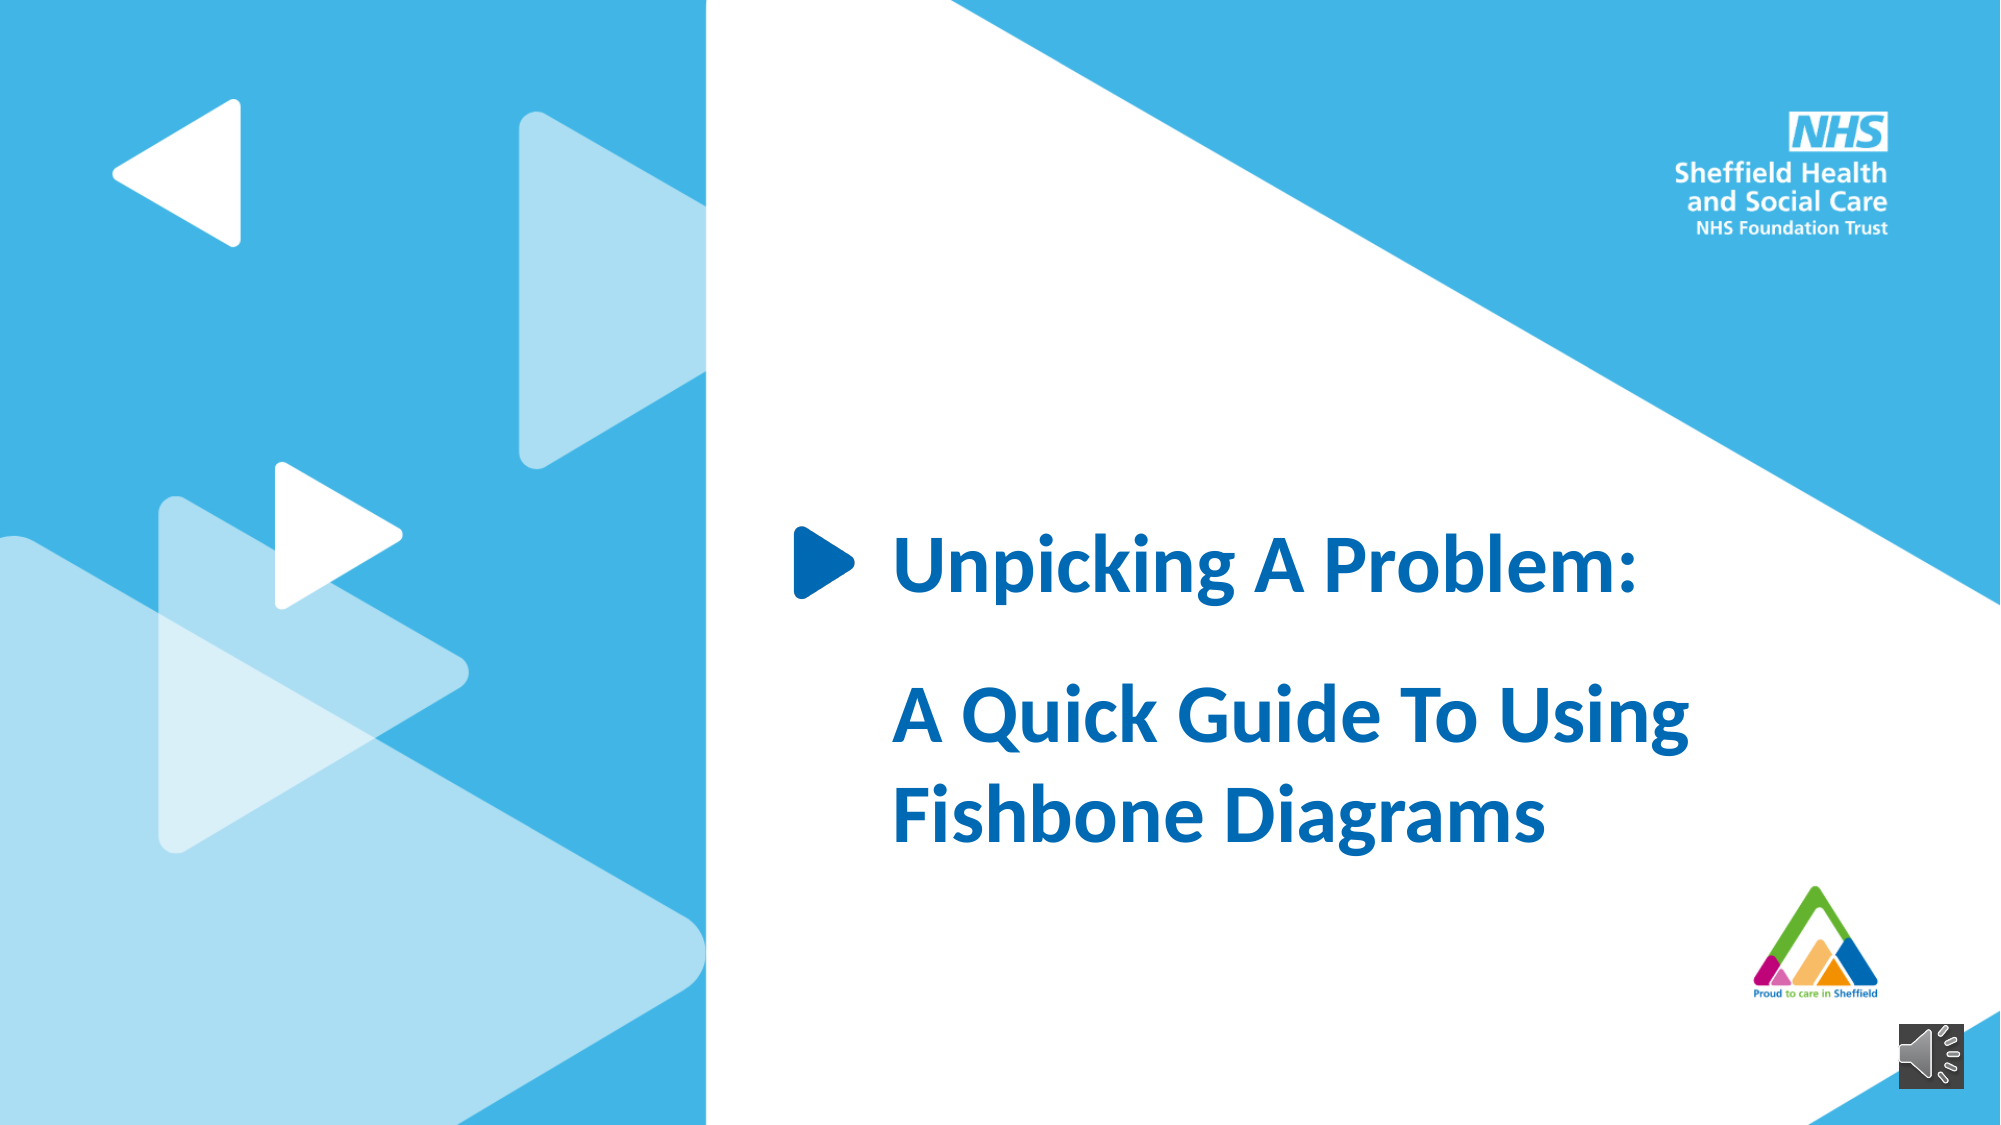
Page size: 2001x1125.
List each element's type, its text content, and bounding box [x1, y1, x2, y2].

text_box Unpicking A Problem: A Quick Guide To Using Fishbone Diagrams [877, 501, 1832, 1047]
picture [0, 0, 2000, 1125]
